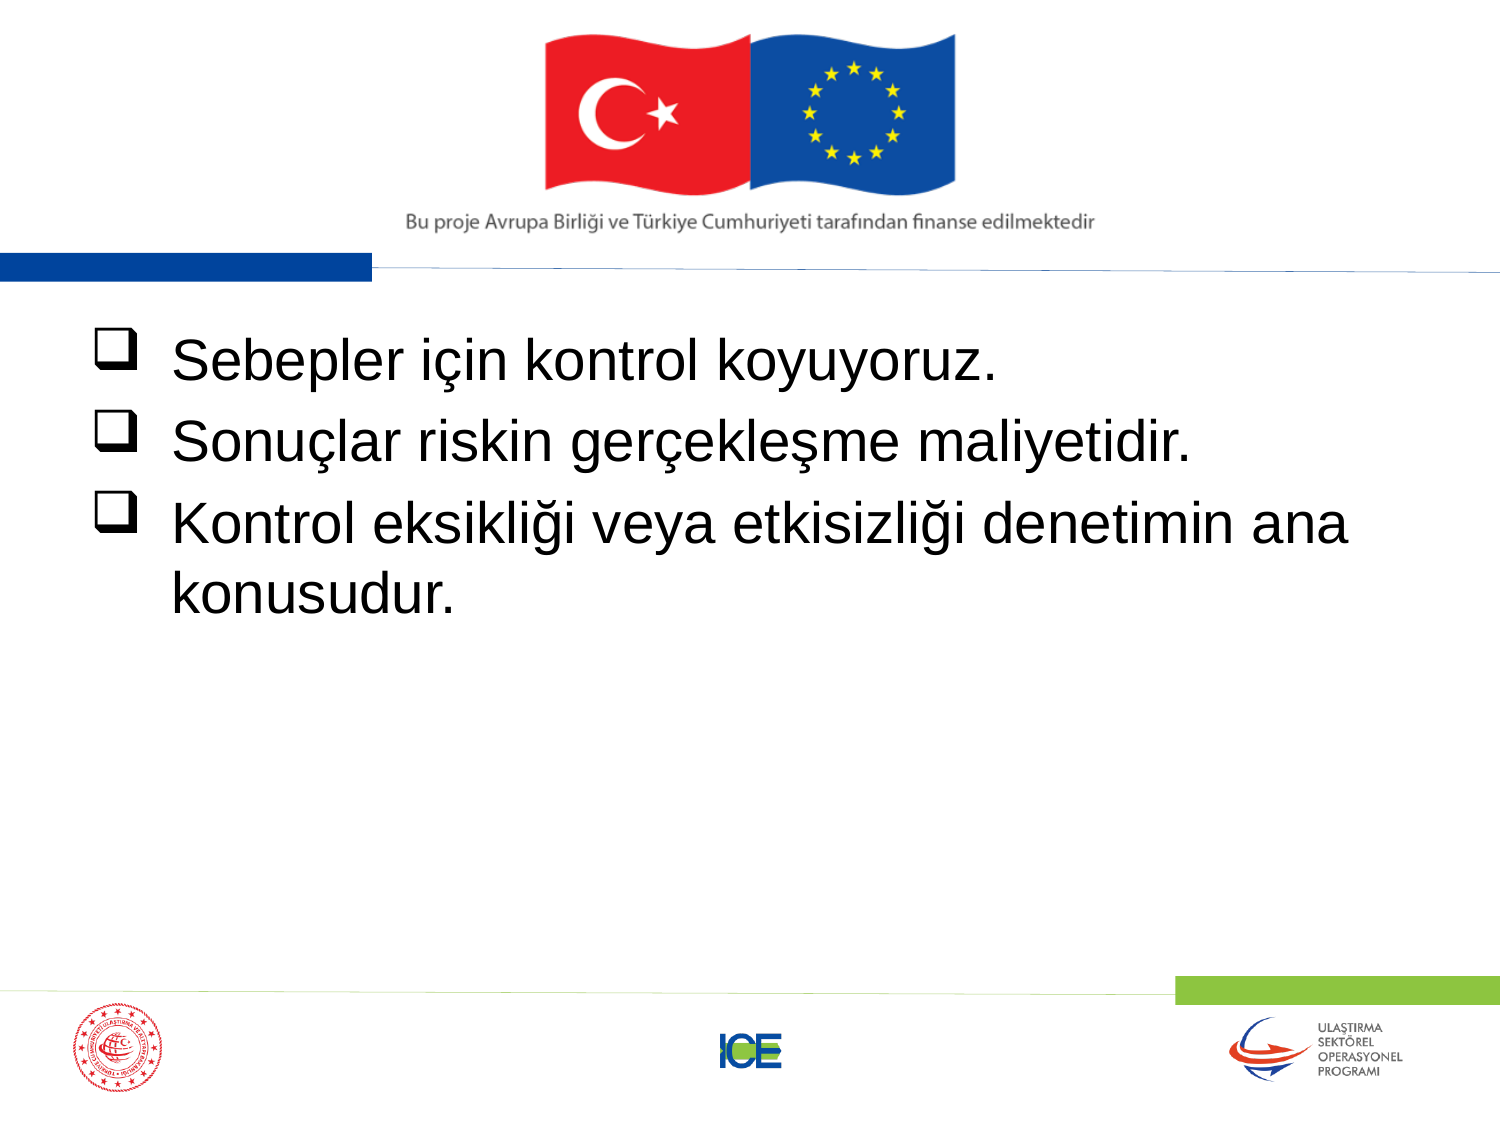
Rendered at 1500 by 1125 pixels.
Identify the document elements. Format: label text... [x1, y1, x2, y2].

picture [715, 1027, 784, 1073]
picture [1207, 1002, 1424, 1096]
picture [394, 19, 1108, 246]
list Sebepler için kontrol koyuyoruz. Sonuçlar riskin gerçekleşme maliyetidir. Kontrol eksikliği veya etkisizliği denetimin ana konusudur. [75, 314, 1425, 929]
picture [73, 1003, 162, 1092]
